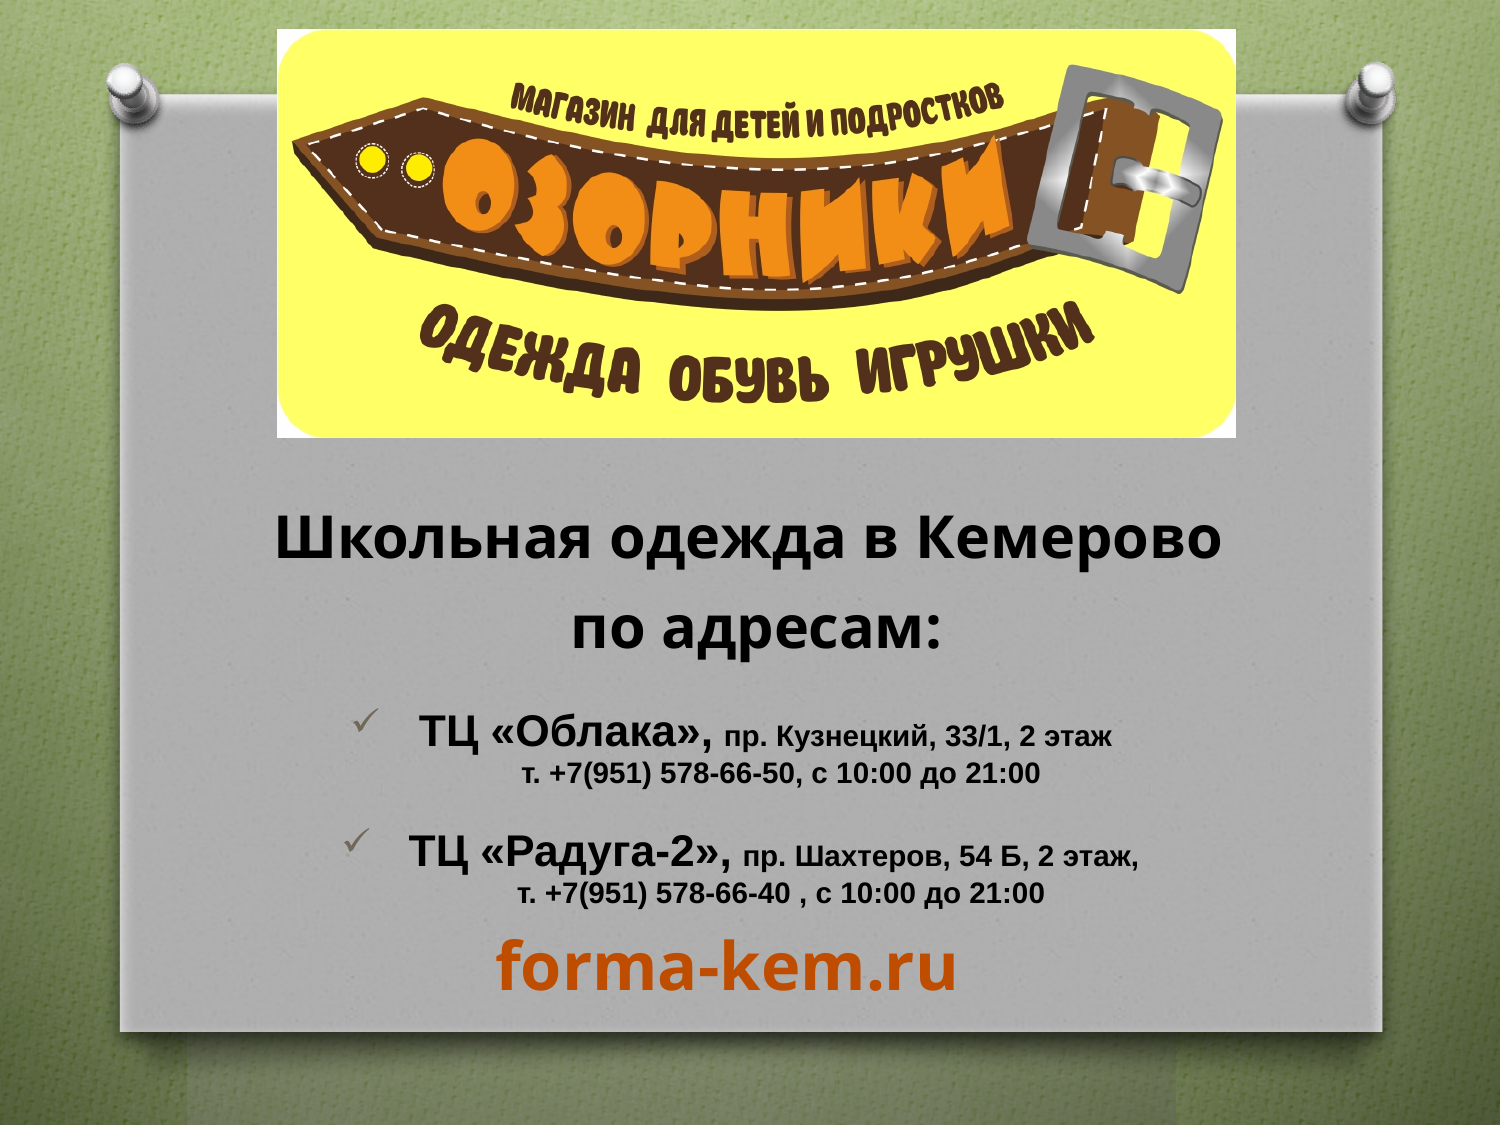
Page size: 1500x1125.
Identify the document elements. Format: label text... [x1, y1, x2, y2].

picture [277, 29, 1236, 438]
picture [75, 29, 198, 153]
list Школьная одежда в Кемерово по адресам: ТЦ «Облака», пр. Кузнецкий, 33/1, 2 этаж т. +7(951) 578-66-50, с 10:00 до 21:00 ТЦ «Радуга-2», пр. Шахтеров, 54 Б, 2 этаж, т. +7(951) 578-66-40 , с 10:00 до 21:00 [174, 437, 1339, 1057]
text_box forma-kem.ru [430, 916, 1024, 1012]
picture [1317, 35, 1439, 156]
